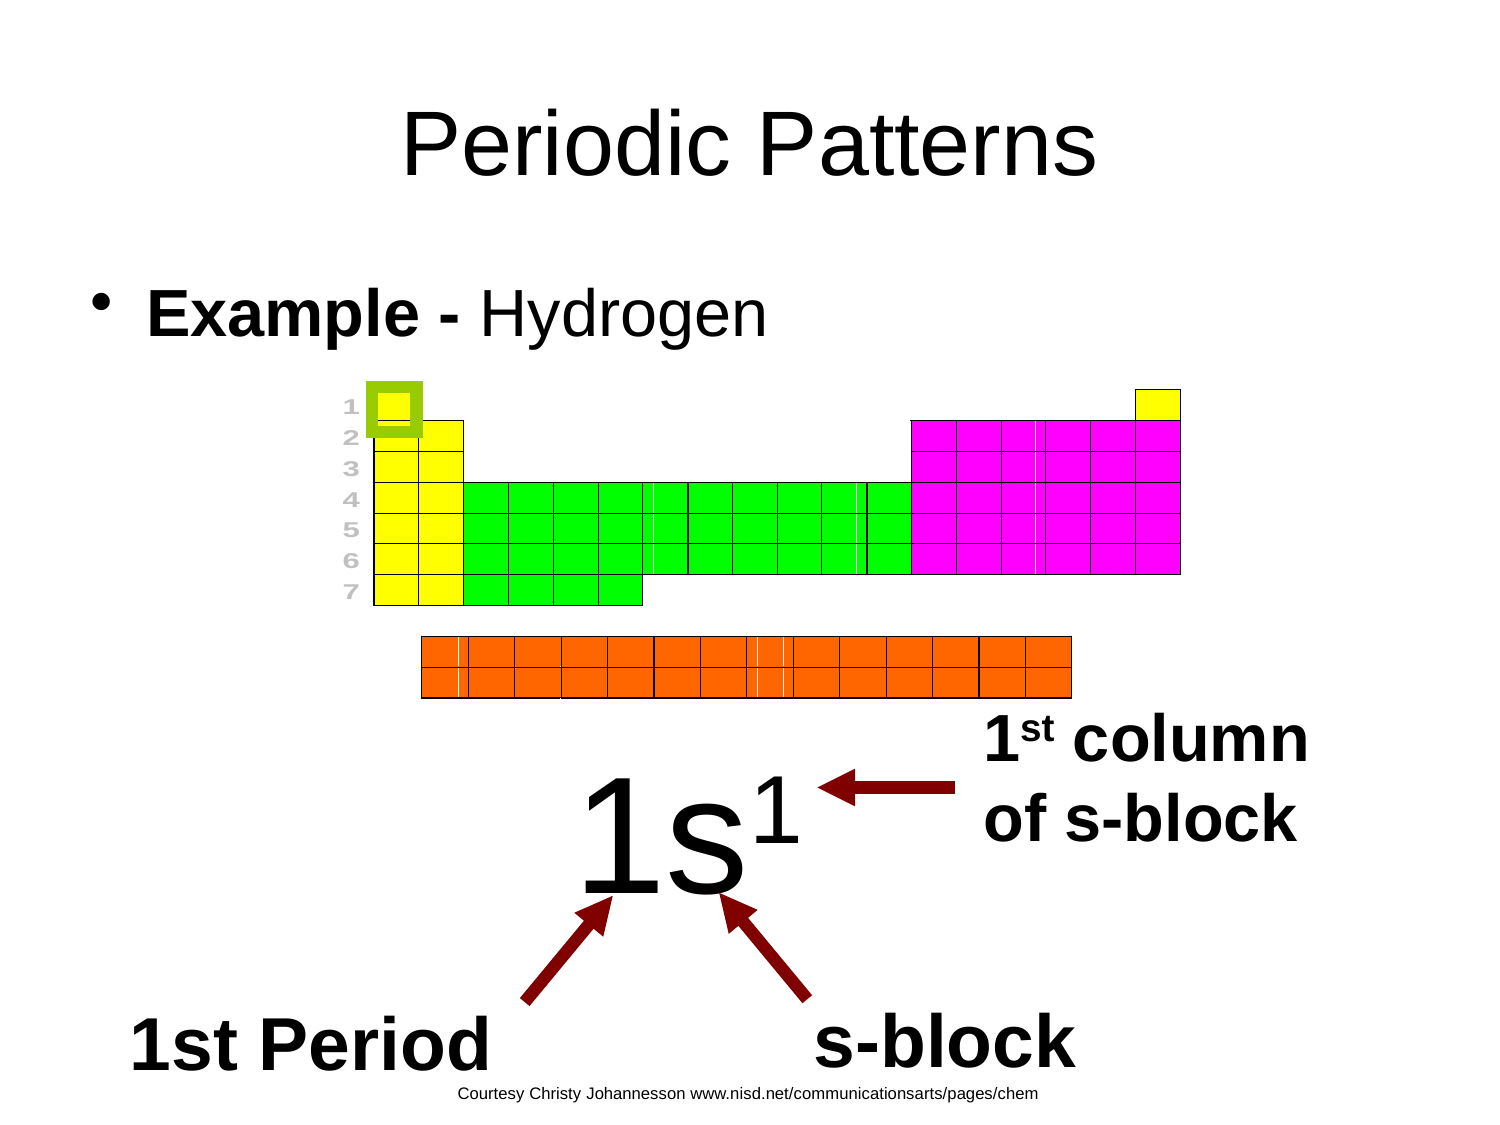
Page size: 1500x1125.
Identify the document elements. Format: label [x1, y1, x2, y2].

title [74, 44, 1426, 233]
list [74, 262, 1426, 401]
text_box [114, 389, 1391, 1125]
